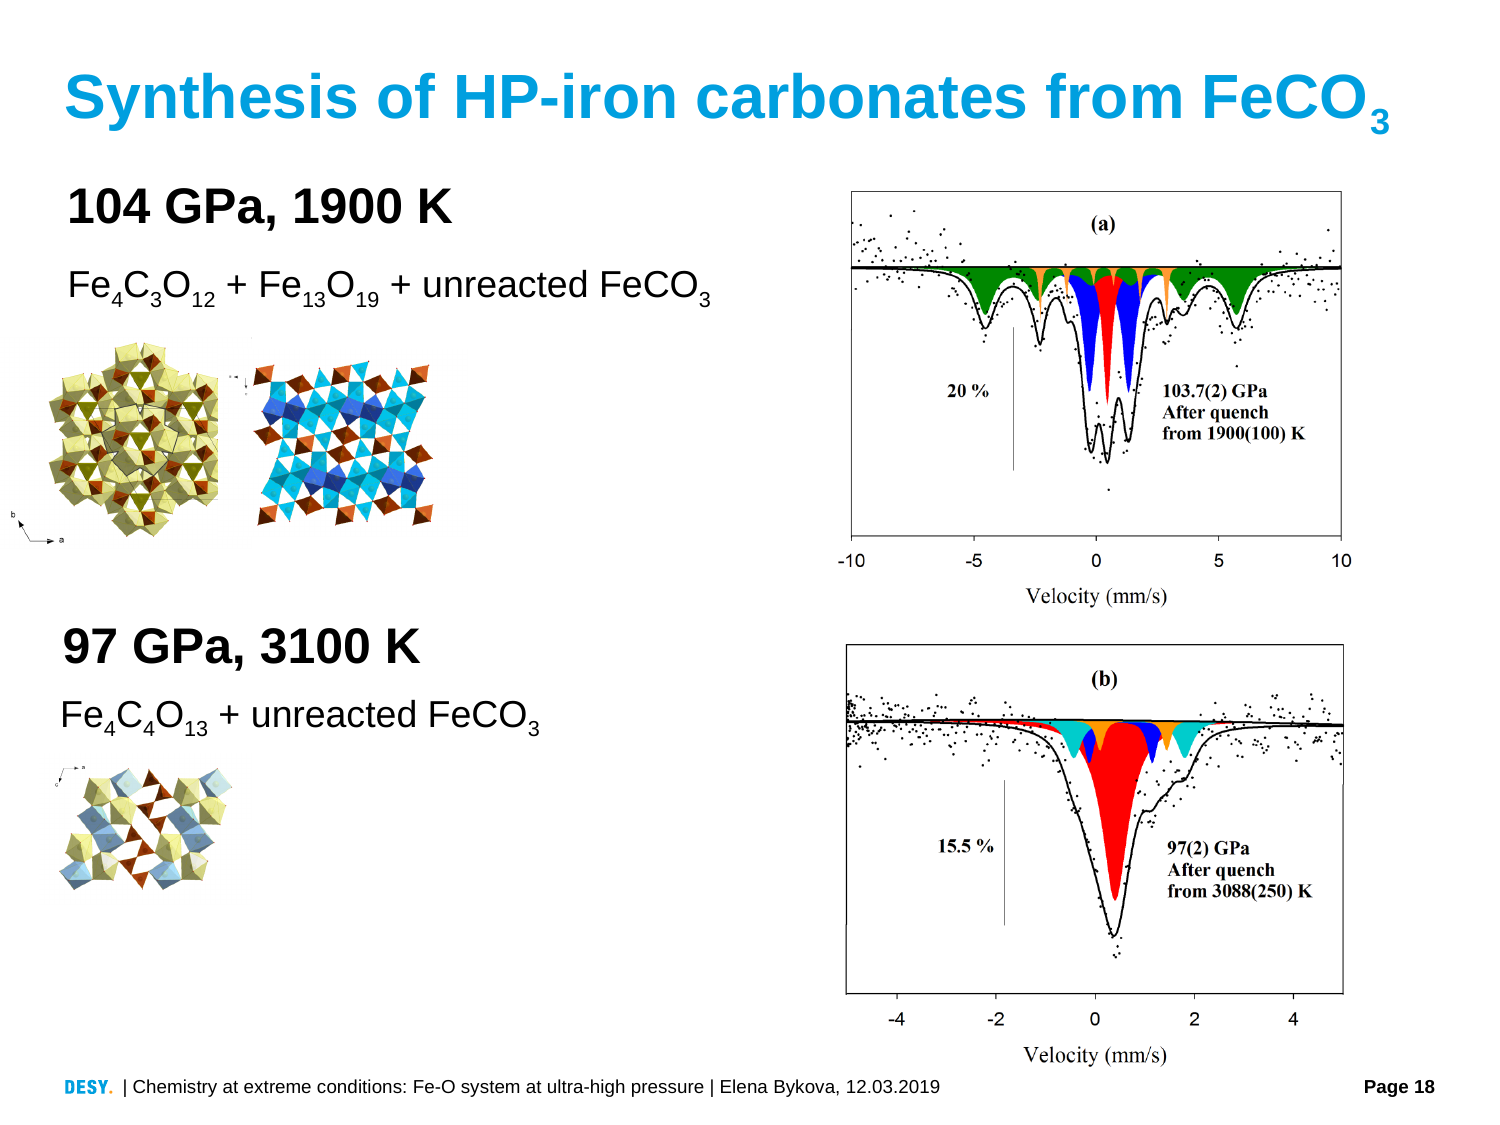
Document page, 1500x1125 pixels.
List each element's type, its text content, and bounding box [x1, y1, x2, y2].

picture [838, 635, 1353, 1074]
text_box 97 GPa, 3100 K [47, 606, 703, 681]
picture [837, 183, 1353, 617]
text_box 104 GPa, 1900 K [52, 165, 525, 241]
text_box Fe4C3O12 + Fe13O19 + unreacted FeCO3 [52, 252, 837, 319]
picture [39, 753, 252, 905]
title Synthesis of HP-iron carbonates from FeCO3 [64, 57, 1436, 132]
text_box Fe4C4O13 + unreacted FeCO3 [45, 682, 796, 749]
footer | Chemistry at extreme conditions: Fe-O system at ultra-high pressure | Elena Bykova, 12.03.2019 [122, 1075, 1323, 1106]
picture [0, 337, 468, 549]
